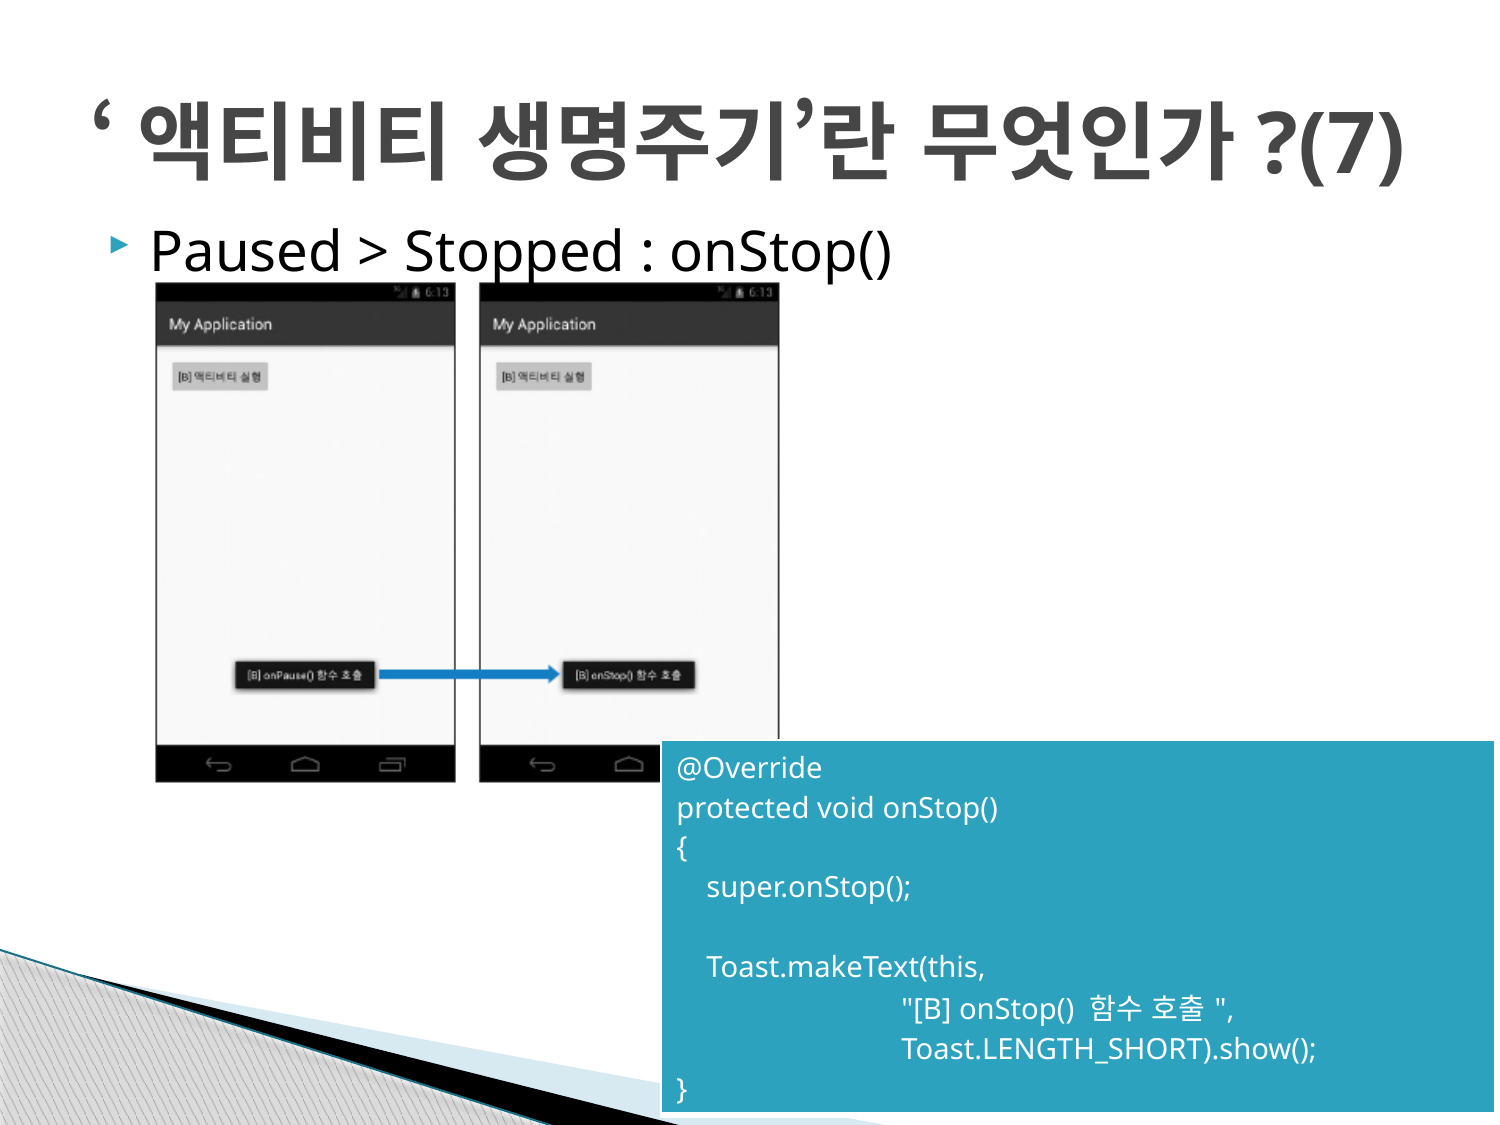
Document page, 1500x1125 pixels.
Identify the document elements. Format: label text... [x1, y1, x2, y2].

list Paused > Stopped : onStop() [75, 233, 1425, 291]
picture [150, 278, 786, 789]
table_header @Override protected void onStop() { super.onStop(); Toast.makeText(this, "[B] onStop() 함수 호출", Toast.LENGTH_SHORT).show(); } [662, 741, 1494, 1112]
title ‘액티비티 생명주기’란 무엇인가?(7) [75, 45, 1425, 233]
